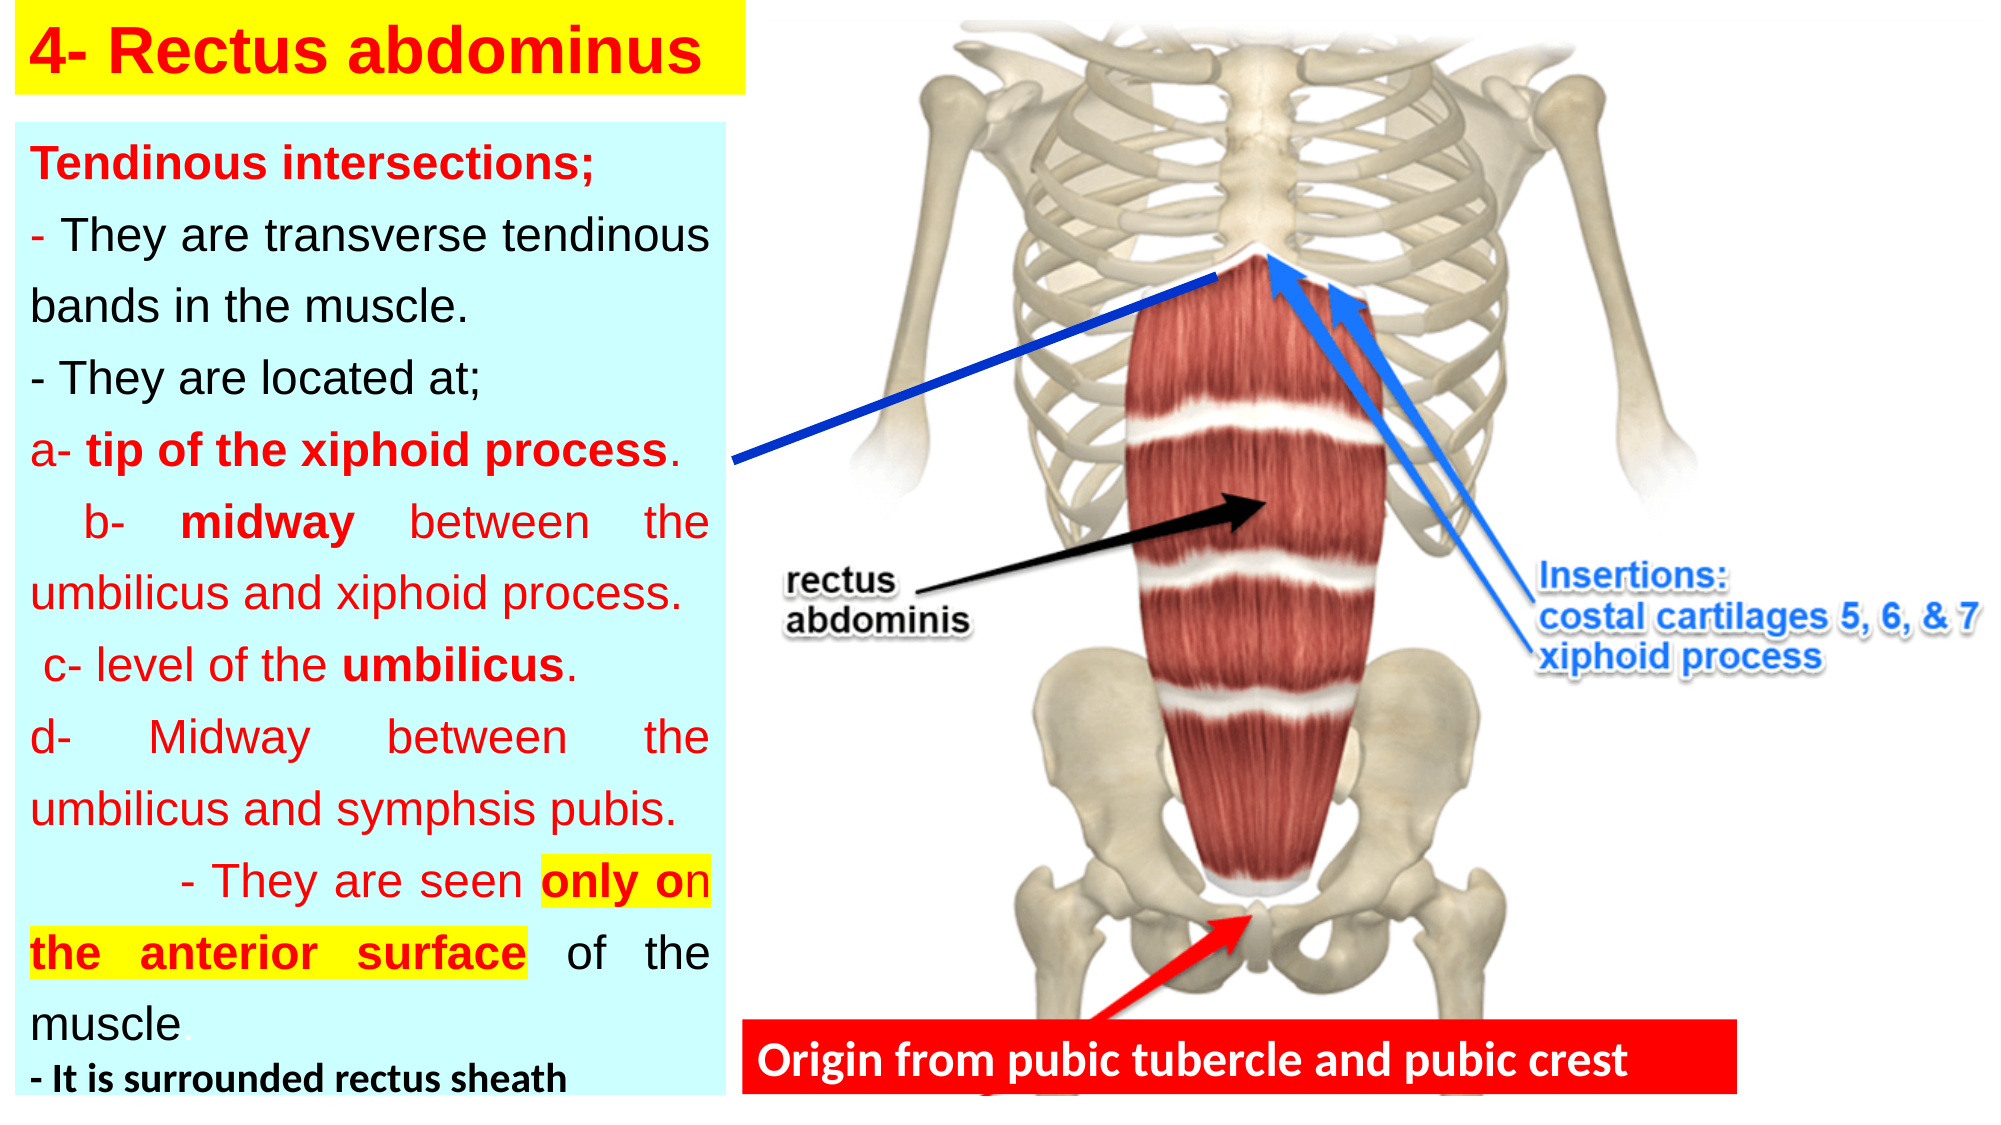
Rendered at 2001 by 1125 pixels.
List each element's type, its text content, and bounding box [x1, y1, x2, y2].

text_box 4- Rectus abdominus [14, 0, 746, 95]
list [768, 20, 1986, 1096]
text_box Tendinous intersections; - They are transverse tendinous bands in the muscle. - They are located at; a- tip of the xiphoid process. b- midway between the umbilicus and xiphoid process. c- level of the umbilicus. d- Midway between the umbilicus and symphsis pubis. - They are seen only on the anterior surface of the muscle. - It is surrounded rectus sheath [15, 122, 726, 1095]
text_box Origin from pubic tubercle and pubic crest [742, 1019, 768, 1095]
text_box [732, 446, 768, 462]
